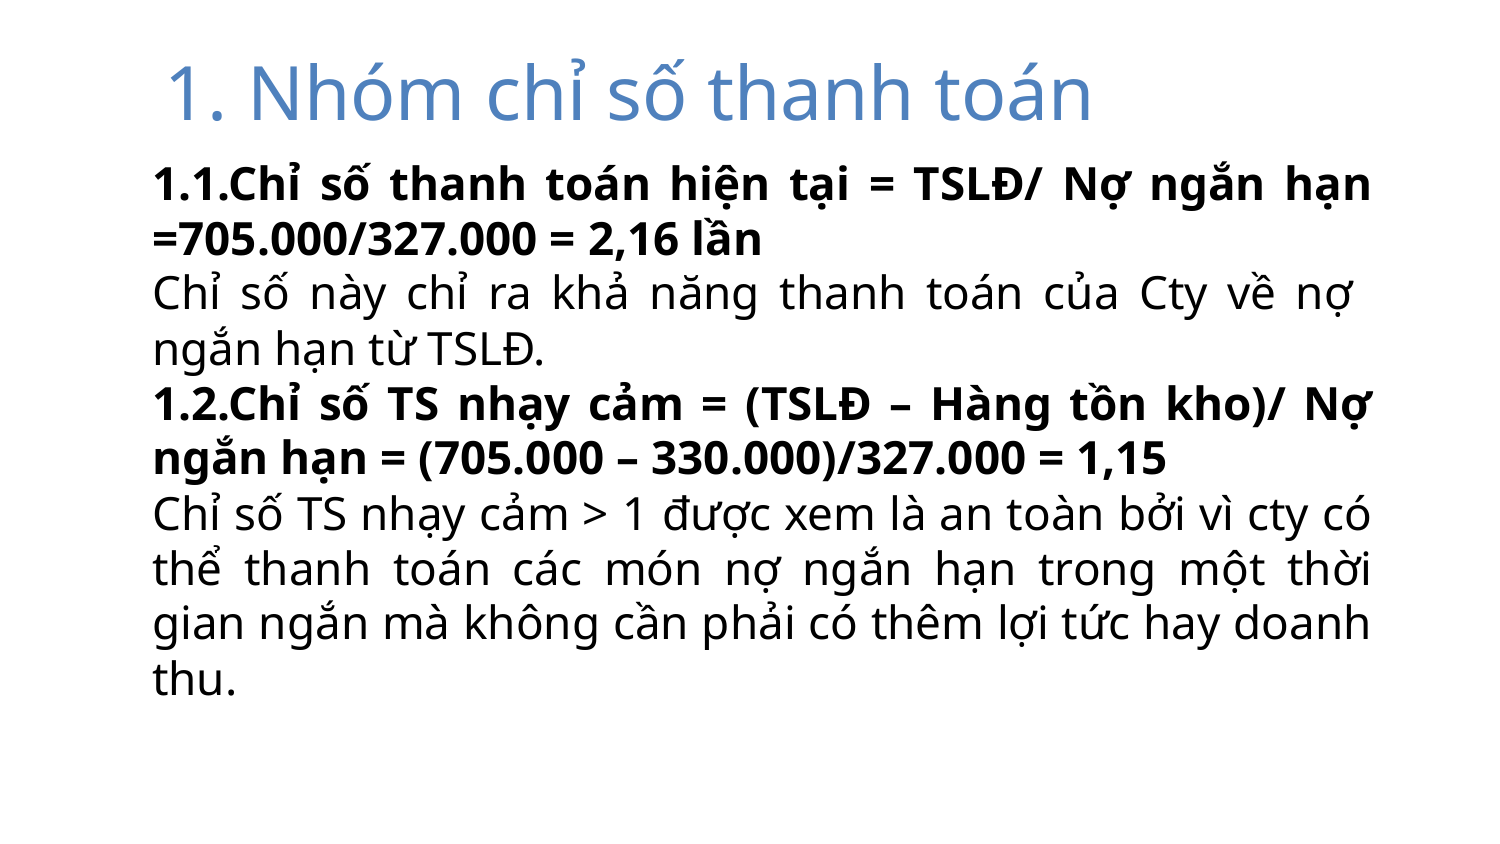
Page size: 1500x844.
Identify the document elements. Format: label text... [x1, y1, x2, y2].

list 1.1.Chỉ số thanh toán hiện tại = TSLĐ/ Nợ ngắn hạn =705.000/327.000 = 2,16 lần Chỉ số này chỉ ra khả năng thanh toán của Cty về nợ ngắn hạn từ TSLĐ. 1.2.Chỉ số TS nhạy cảm = (TSLĐ – Hàng tồn kho)/ Nợ ngắn hạn = (705.000 – 330.000)/327.000 = 1,15 Chỉ số TS nhạy cảm > 1 được xem là an toàn bởi vì cty có thể thanh toán các món nợ ngắn hạn trong một thời gian ngắn mà không cần phải có thêm lợi tức hay doanh thu. [137, 146, 1388, 742]
title 1. Nhóm chỉ số thanh toán [150, 34, 1325, 146]
